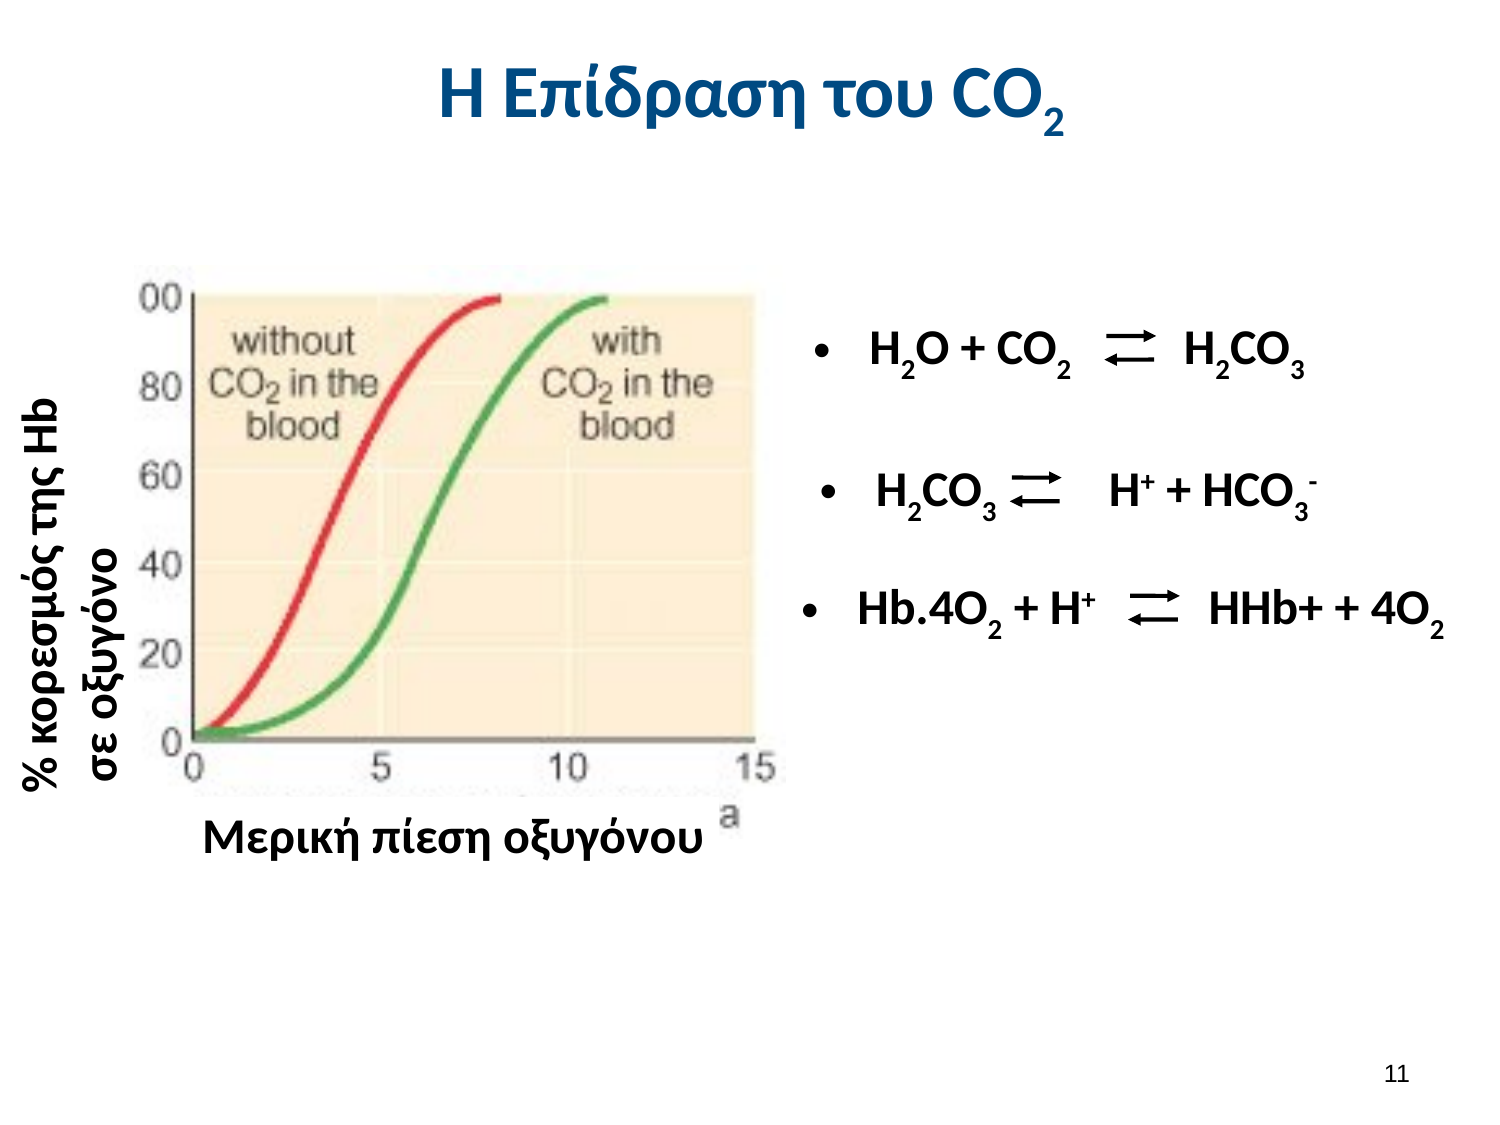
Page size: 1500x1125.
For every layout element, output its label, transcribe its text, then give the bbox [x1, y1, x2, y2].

title H Επίδραση του CO2 [76, 19, 1427, 169]
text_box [0, 264, 1467, 873]
slide_number 10 [1074, 1042, 1425, 1103]
